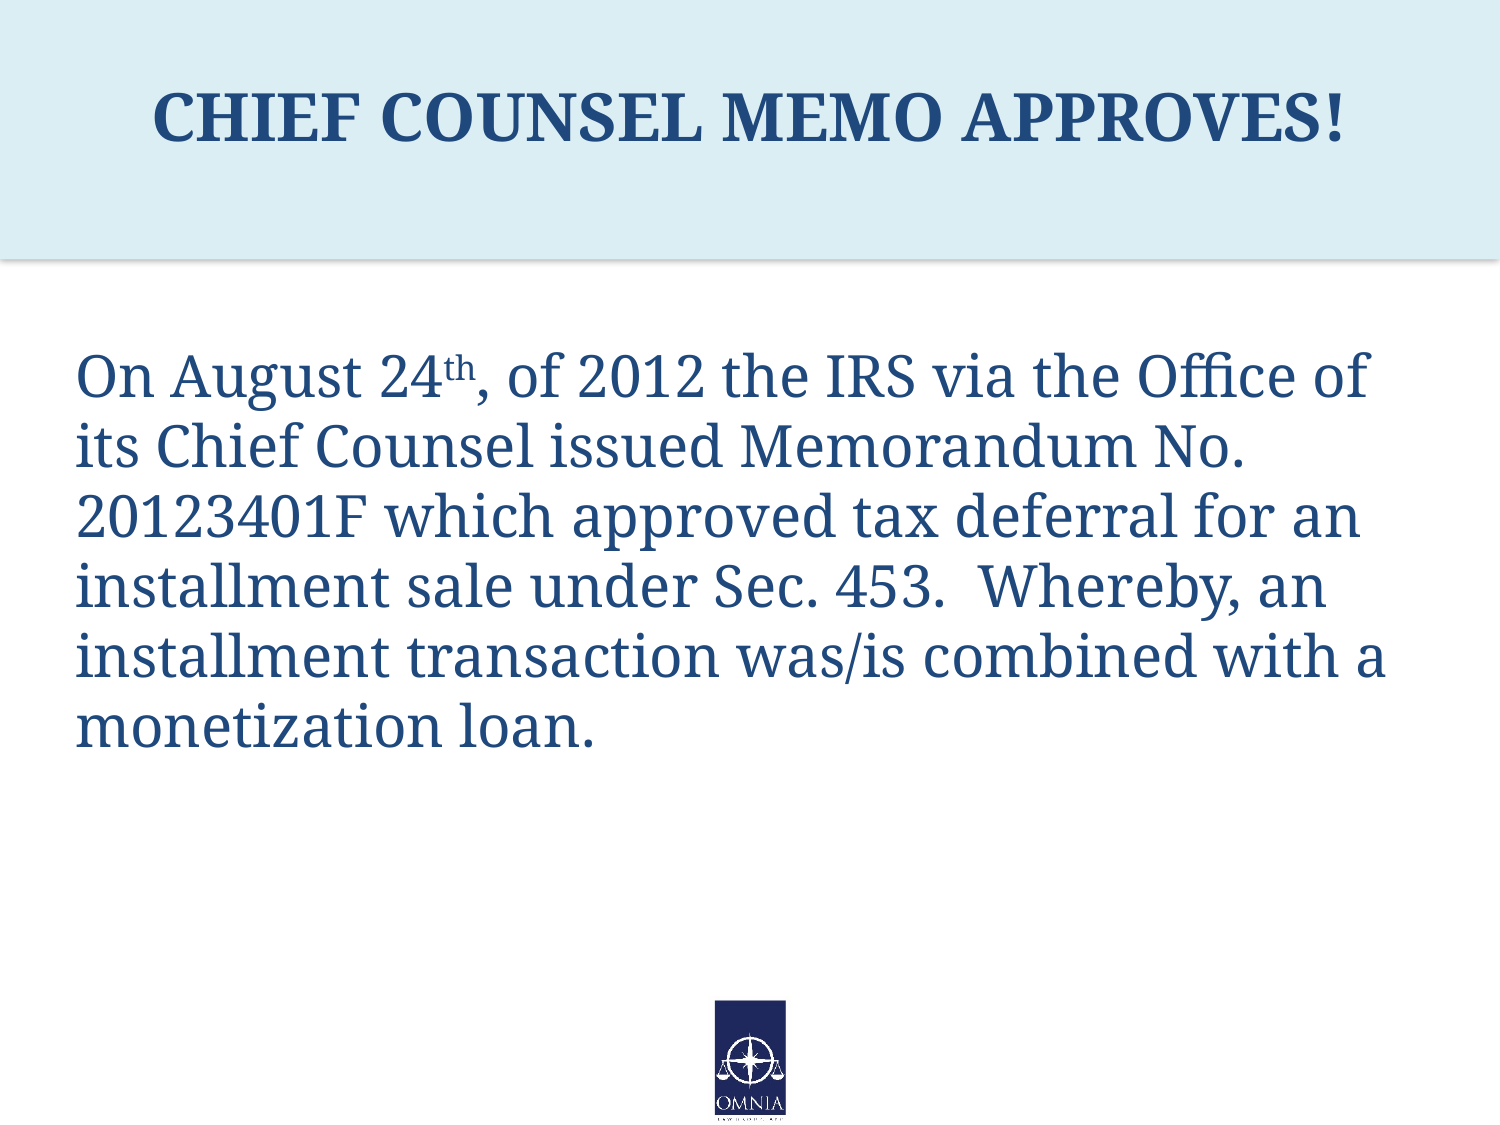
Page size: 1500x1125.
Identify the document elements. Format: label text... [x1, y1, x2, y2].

list On August 24th, of 2012 the IRS via the Office of its Chief Counsel issued Memorandum No. 20123401F which approved tax deferral for an installment sale under Sec. 453. Whereby, an installment transaction was/is combined with a monetization loan. [75, 339, 1413, 963]
title CHIEF COUNSEL MEMO APPROVES! [111, 74, 1389, 156]
picture [708, 996, 792, 1125]
